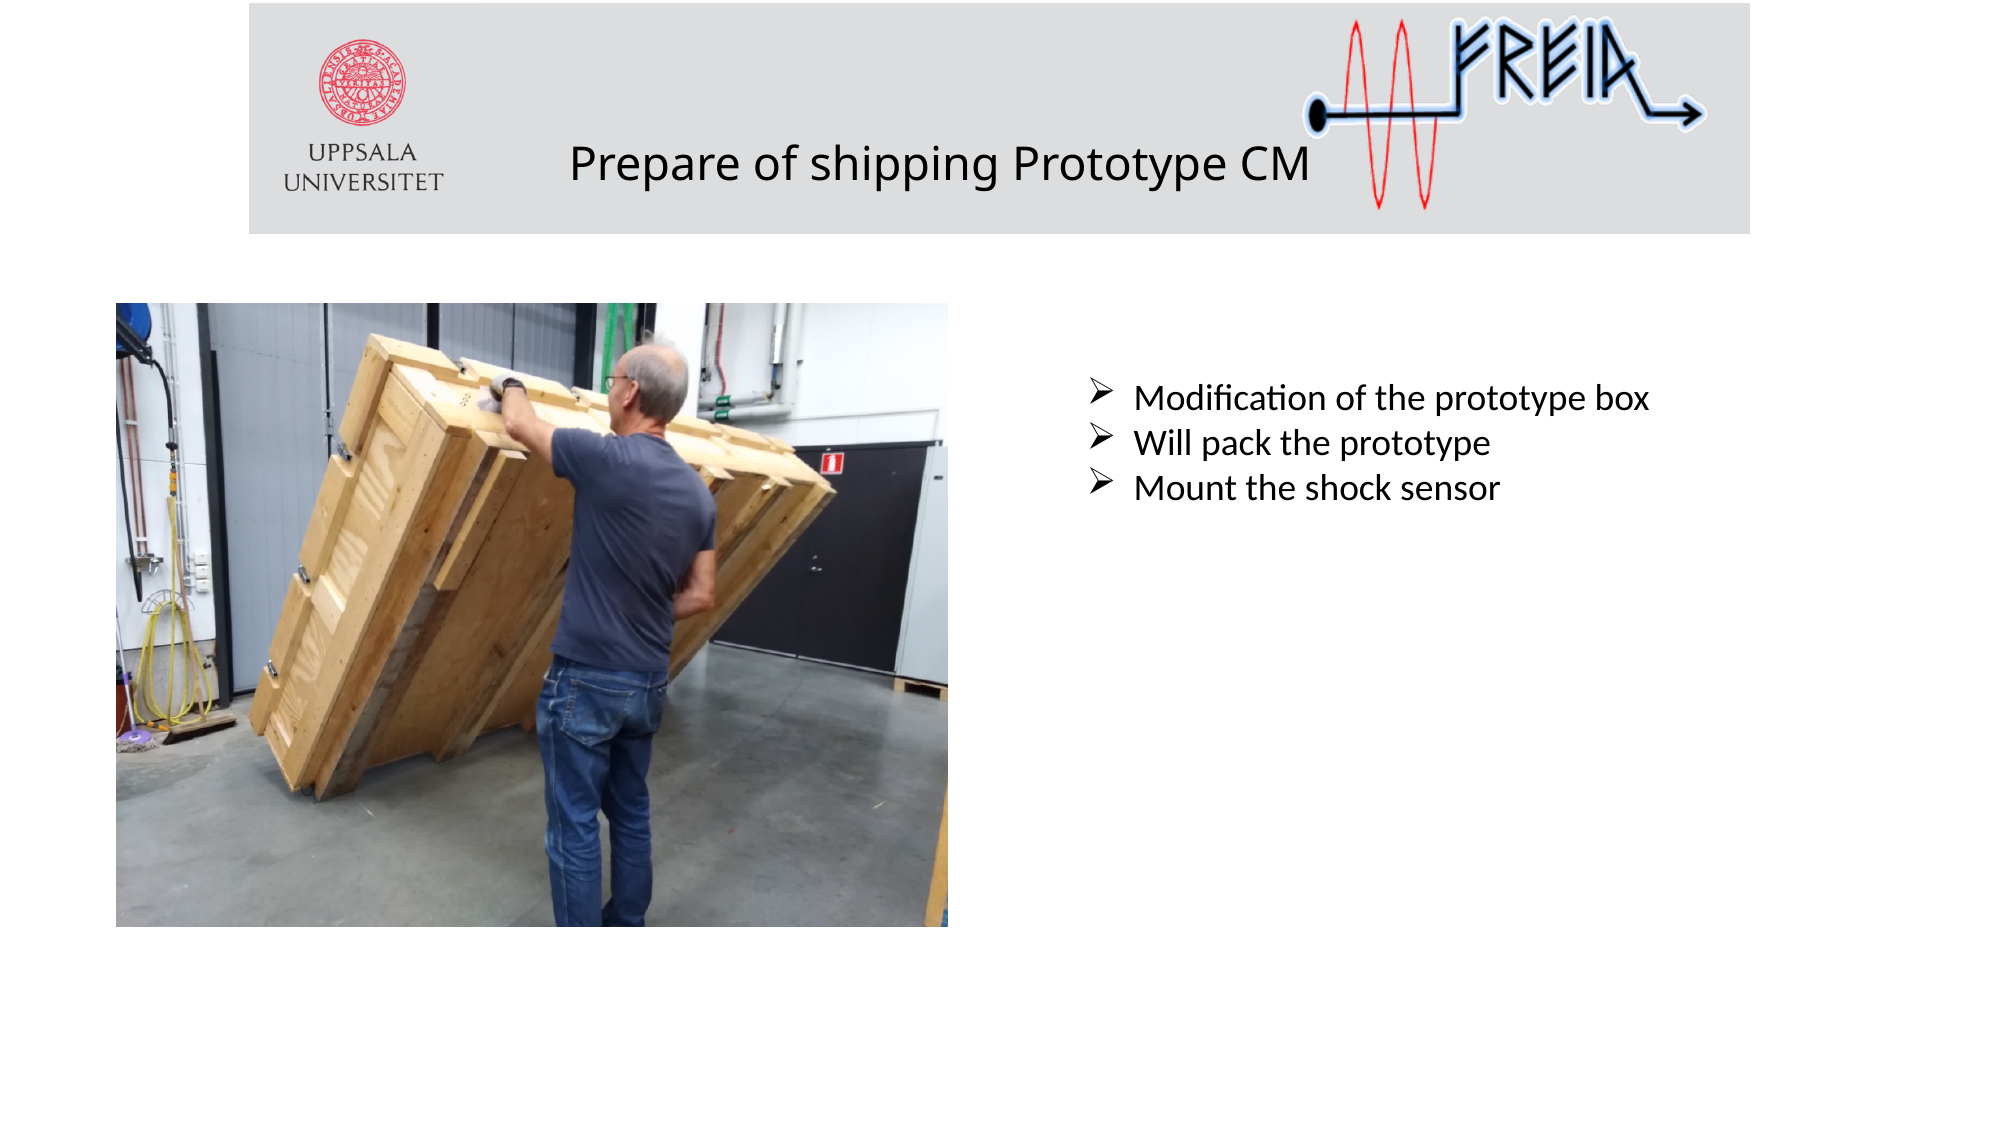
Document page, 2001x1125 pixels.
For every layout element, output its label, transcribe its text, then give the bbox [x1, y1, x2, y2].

picture [249, 3, 1750, 234]
picture [116, 303, 948, 927]
text_box Modification of the prototype box Will pack the prototype Mount the shock sensor [1072, 365, 1794, 561]
